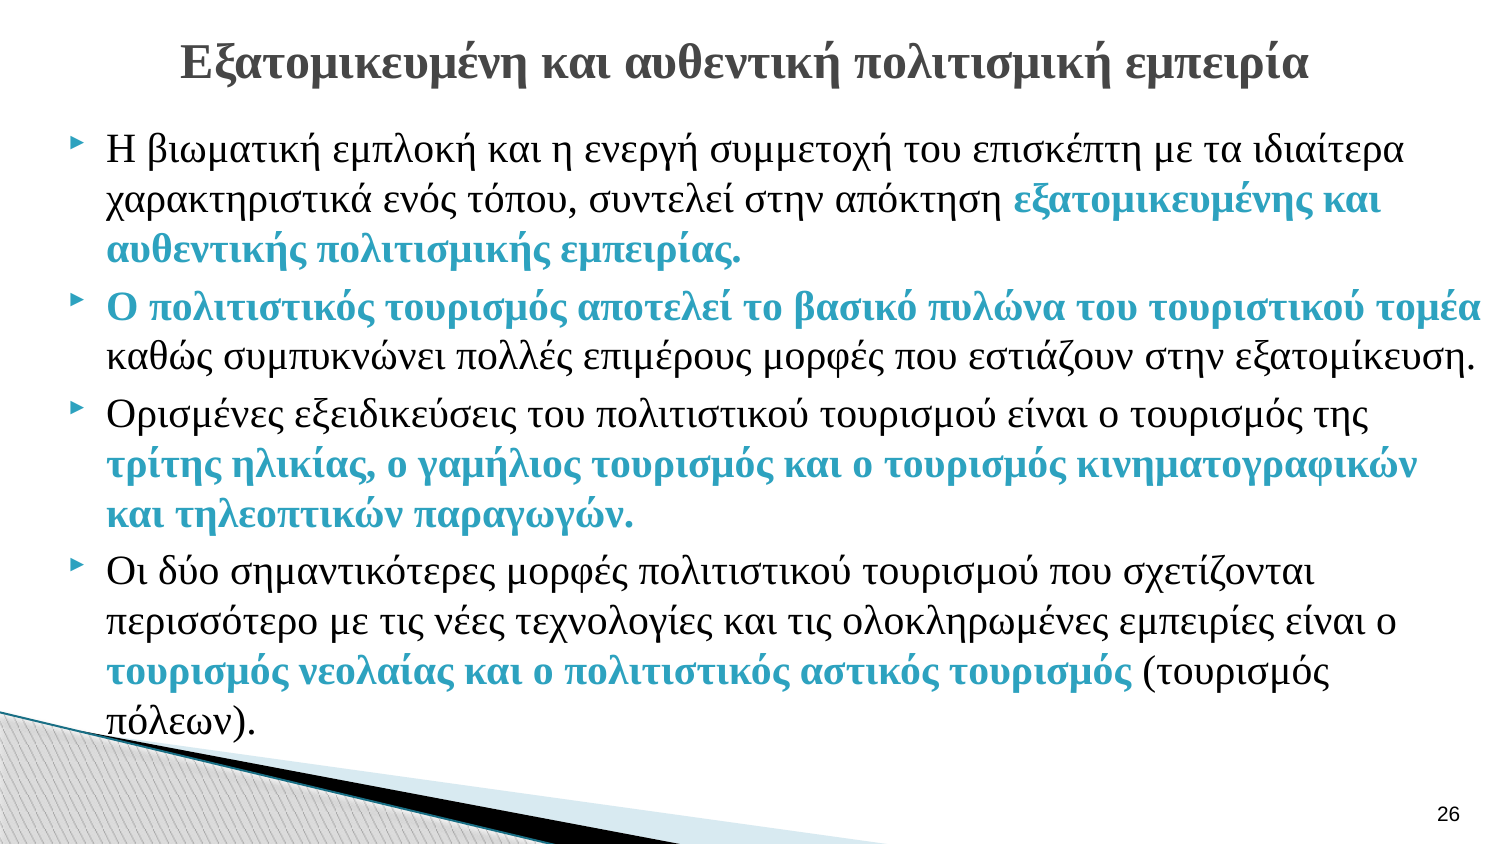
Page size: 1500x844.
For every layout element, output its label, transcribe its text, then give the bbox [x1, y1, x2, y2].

list Η βιωματική εμπλοκή και η ενεργή συμμετοχή του επισκέπτη με τα ιδιαίτερα χαρακτηριστικά ενός τόπου, συντελεί στην απόκτηση εξατομικευμένης και αυθεντικής πολιτισμικής εμπειρίας. Ο πολιτιστικός τουρισμός αποτελεί το βασικό πυλώνα του τουριστικού τομέα καθώς συμπυκνώνει πολλές επιμέρους μορφές που εστιάζουν στην εξατομίκευση. Ορισμένες εξειδικεύσεις του πολιτιστικού τουρισμού είναι ο τουρισμός της τρίτης ηλικίας, ο γαμήλιος τουρισμός και ο τουρισμός κινηματογραφικών και τηλεοπτικών παραγωγών. Οι δύο σημαντικότερες μορφές πολιτιστικού τουρισμού που σχετίζονται περισσότερο με τις νέες τεχνολογίες και τις ολοκληρωμένες εμπειρίες είναι ο τουρισμός νεολαίας και ο πολιτιστικός αστικός τουρισμός (τουρισμός πόλεων). [36, 113, 1500, 808]
slide_number 26 [1418, 808, 1479, 834]
title Εξατομικευμένη και αυθεντική πολιτισμική εμπειρία [22, 0, 1468, 117]
